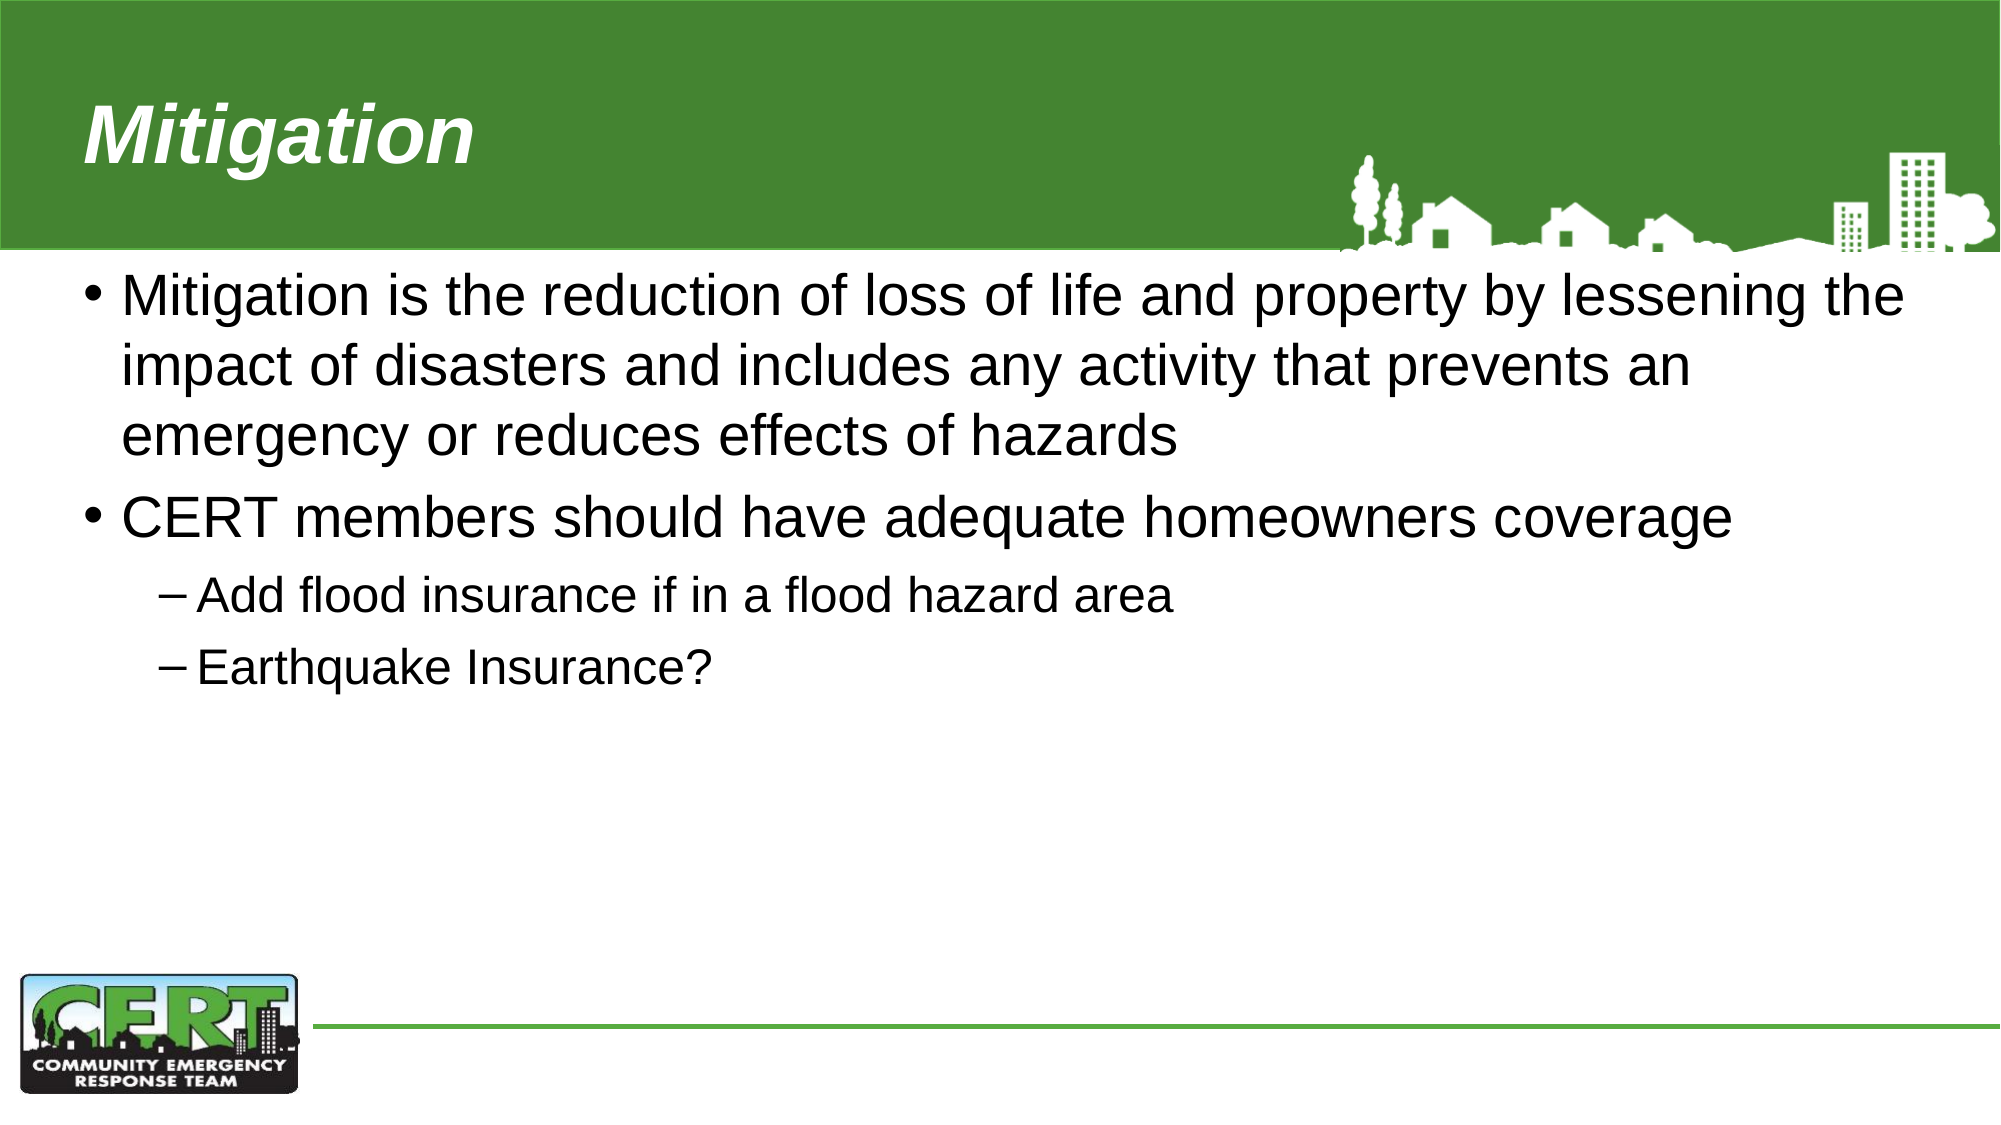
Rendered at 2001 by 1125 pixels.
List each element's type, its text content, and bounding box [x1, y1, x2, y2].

title Mitigation [68, 52, 1339, 220]
picture [1340, 145, 2000, 252]
picture [19, 973, 300, 1094]
list Mitigation is the reduction of loss of life and property by lessening the impact of disasters and includes any activity that prevents an emergency or reduces effects of hazards CERT members should have adequate homeowners coverage Add flood insurance if in a flood hazard area Earthquake Insurance? [68, 249, 1931, 1034]
